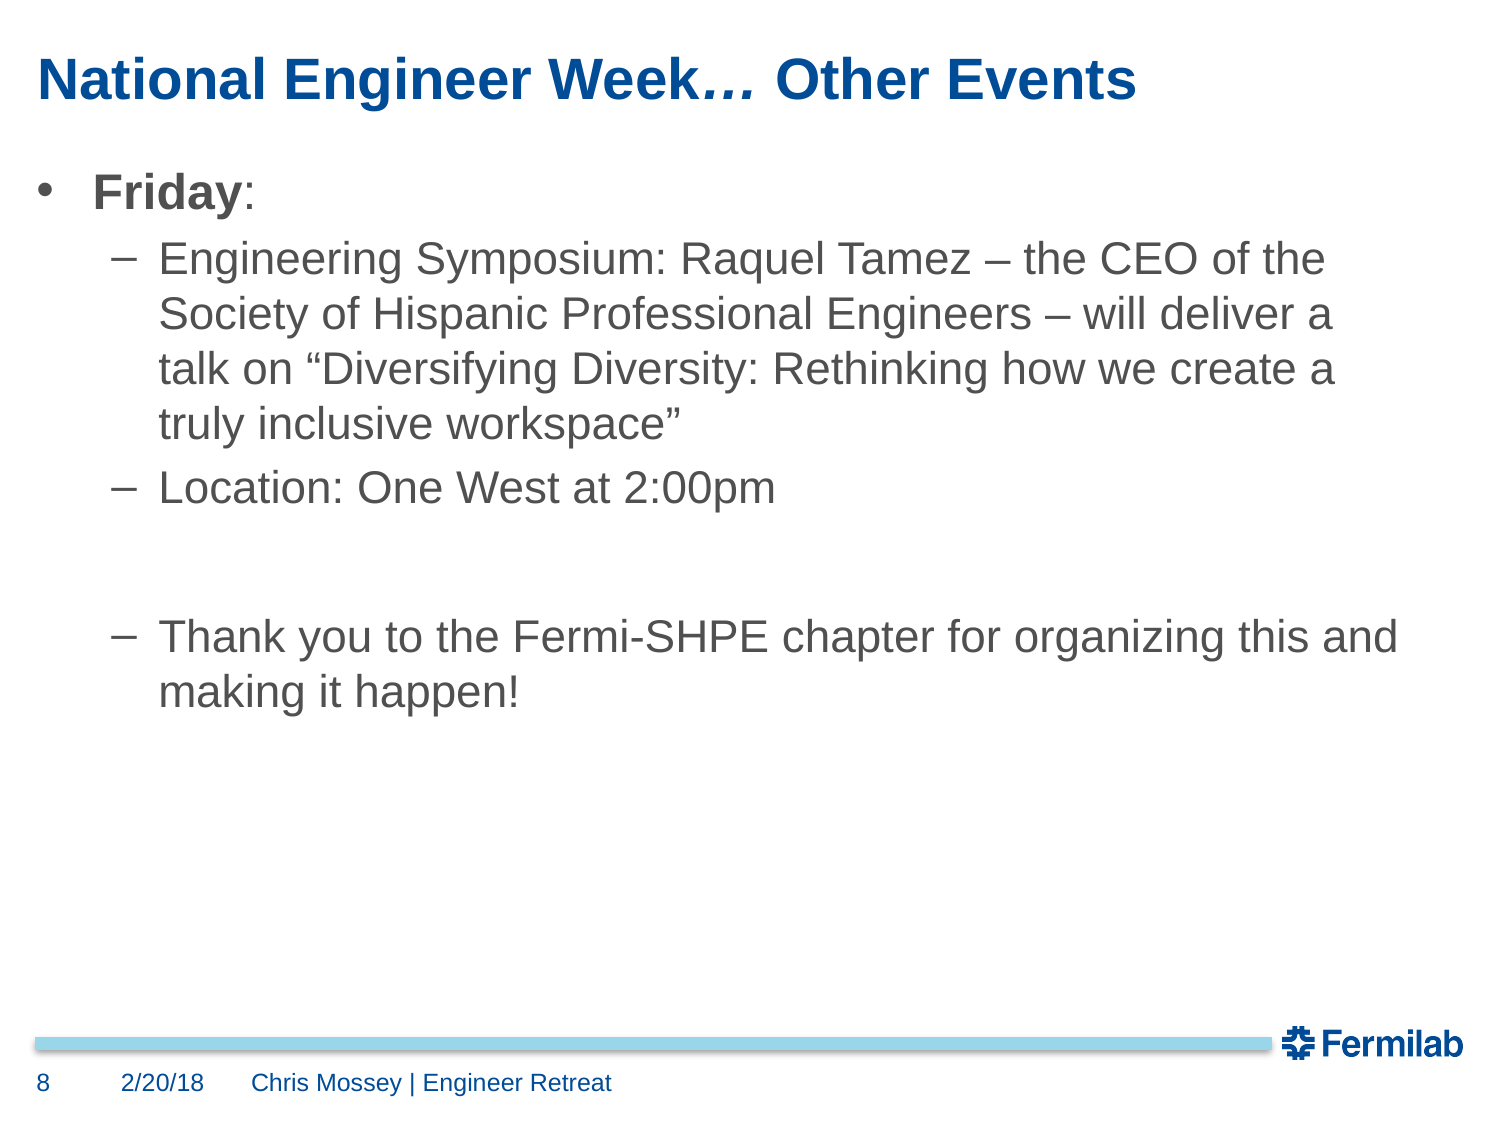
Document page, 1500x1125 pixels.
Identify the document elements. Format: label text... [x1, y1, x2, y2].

footer Chris Mossey | Engineer Retreat [251, 1066, 1279, 1107]
list Friday: Engineering Symposium: Raquel Tamez – the CEO of the Society of Hispanic Professional Engineers – will deliver a talk on “Diversifying Diversity: Rethinking how we create a truly inclusive workspace” Location: One West at 2:00pm Thank you to the Fermi-SHPE chapter for organizing this and making it happen! [36, 159, 1410, 990]
title National Engineer Week… Other Events [37, 41, 1463, 112]
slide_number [120, 1066, 232, 1107]
picture [1282, 1026, 1463, 1060]
slide_number 8 [36, 1066, 105, 1106]
